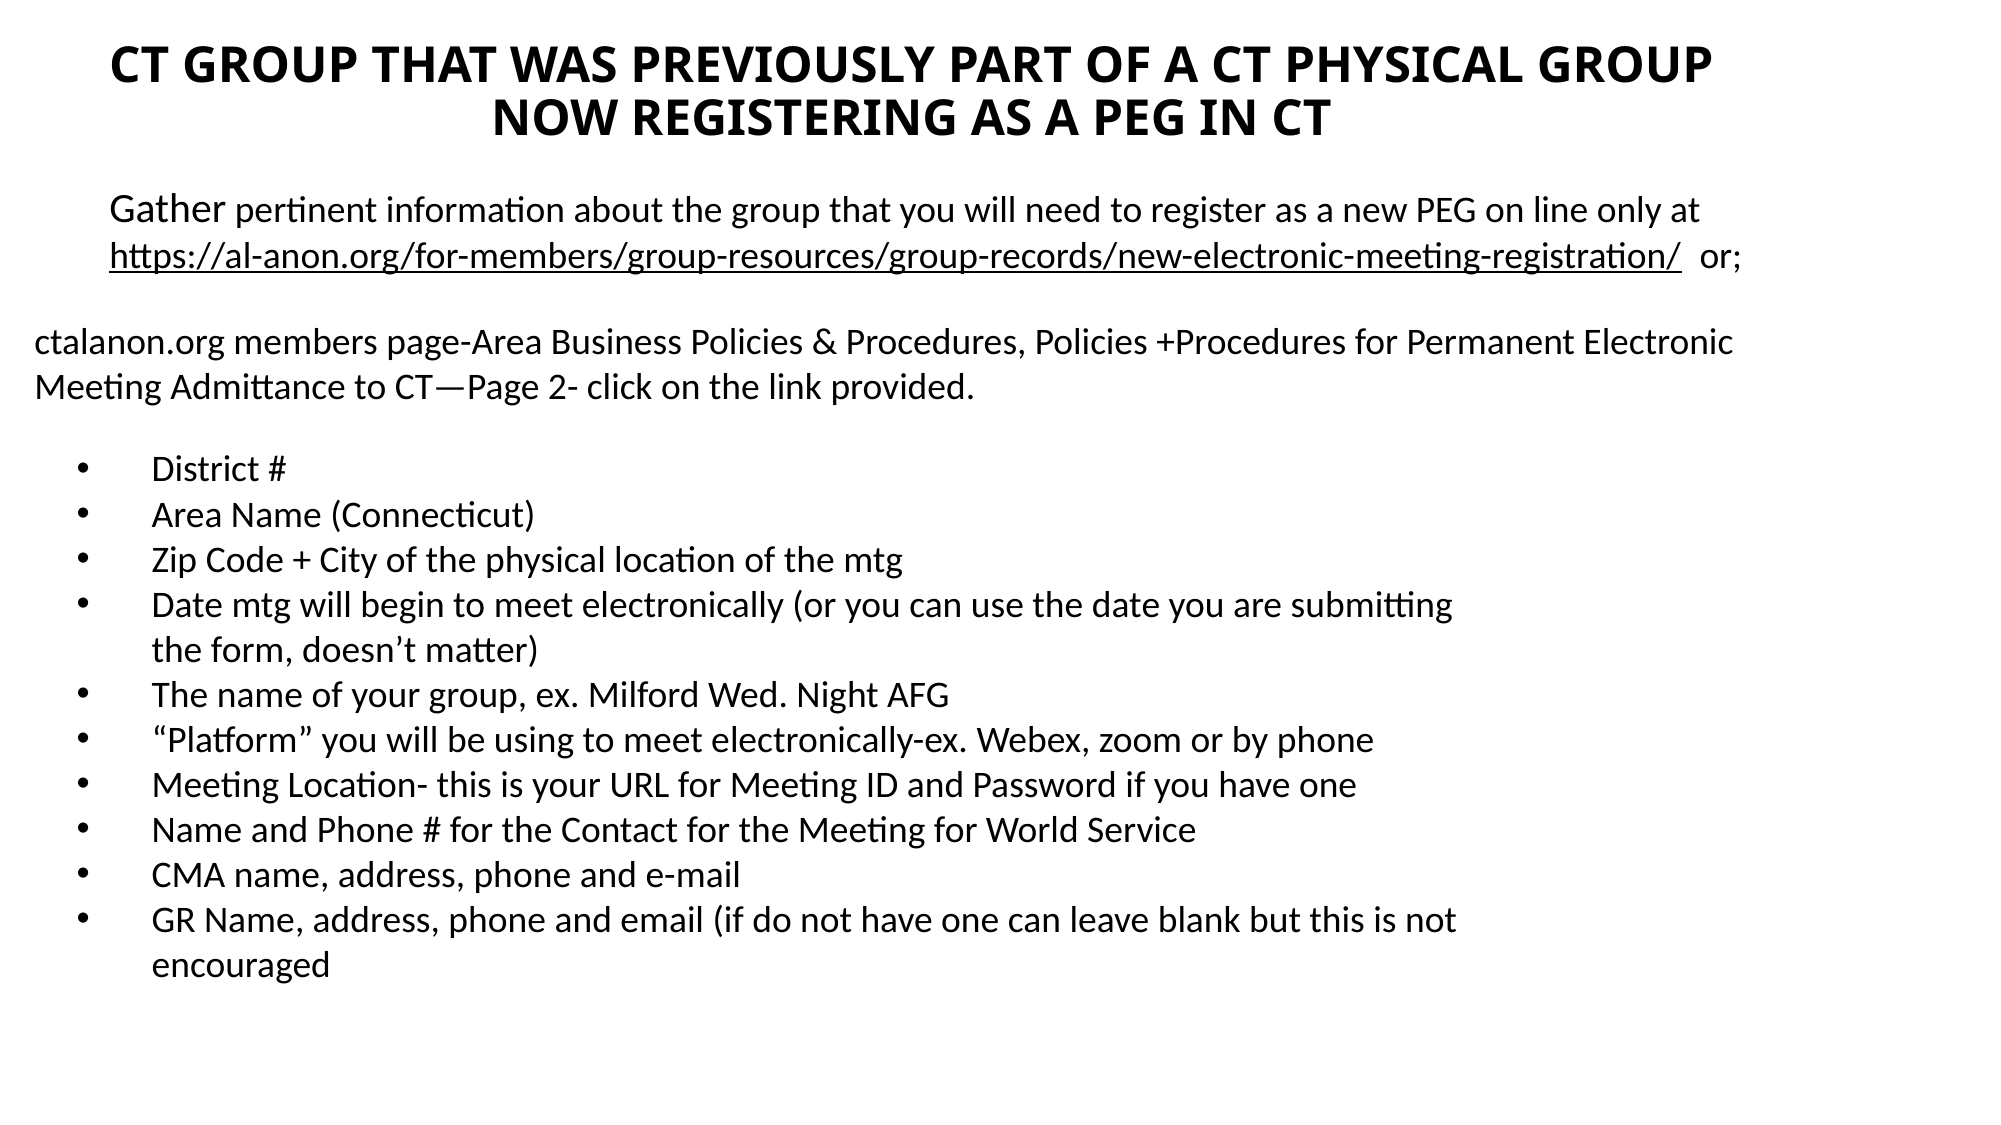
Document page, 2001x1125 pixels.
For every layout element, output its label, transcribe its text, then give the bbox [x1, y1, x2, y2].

title CT GROUP THAT WAS PREVIOUSLY PART OF A CT PHYSICAL GROUP NOW REGISTERING AS A PEG IN CT [72, 30, 1750, 173]
text_box Gather pertinent information about the group that you will need to register as a new PEG on line only at https://al-anon.org/for-members/group-resources/group-records/new-electronic-meeting-registration/ or; [19, 173, 1796, 284]
text_box ctalanon.org members page-Area Business Policies & Procedures, Policies +Procedures for Permanent Electronic Meeting Admittance to CT—Page 2- click on the link provided. [19, 310, 1872, 415]
subtitle District # Area Name (Connecticut) Zip Code + City of the physical location of the mtg Date mtg will begin to meet electronically (or you can use the date you are submitting the form, doesn’t matter) The name of your group, ex. Milford Wed. Night AFG “Platform” you will be using to meet electronically-ex. Webex, zoom or by phone Meeting Location- this is your URL for Meeting ID and Password if you have one Name and Phone # for the Contact for the Meeting for World Service CMA name, address, phone and e-mail GR Name, address, phone and email (if do not have one can leave blank but this is not encouraged [61, 441, 1491, 1095]
